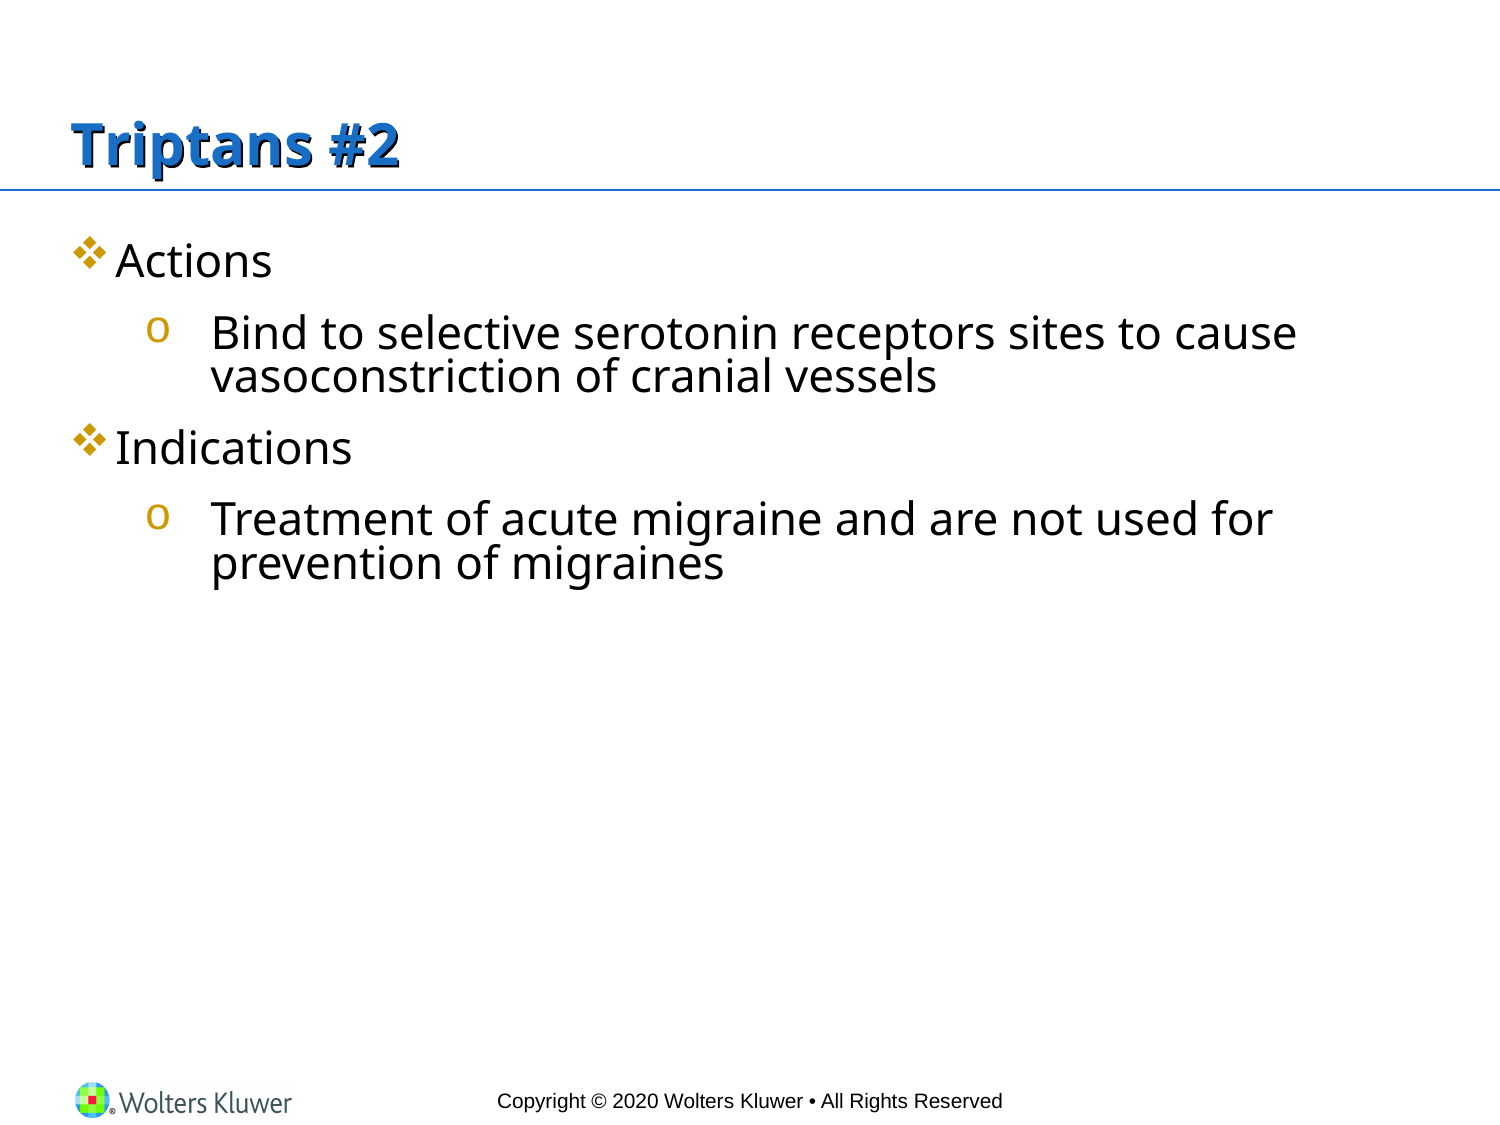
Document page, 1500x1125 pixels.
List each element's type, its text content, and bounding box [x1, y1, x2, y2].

list Actions Bind to selective serotonin receptors sites to cause vasoconstriction of cranial vessels Indications Treatment of acute migraine and are not used for prevention of migraines [54, 234, 1468, 840]
picture [75, 1082, 292, 1118]
title Triptans #2 [70, 115, 1469, 179]
